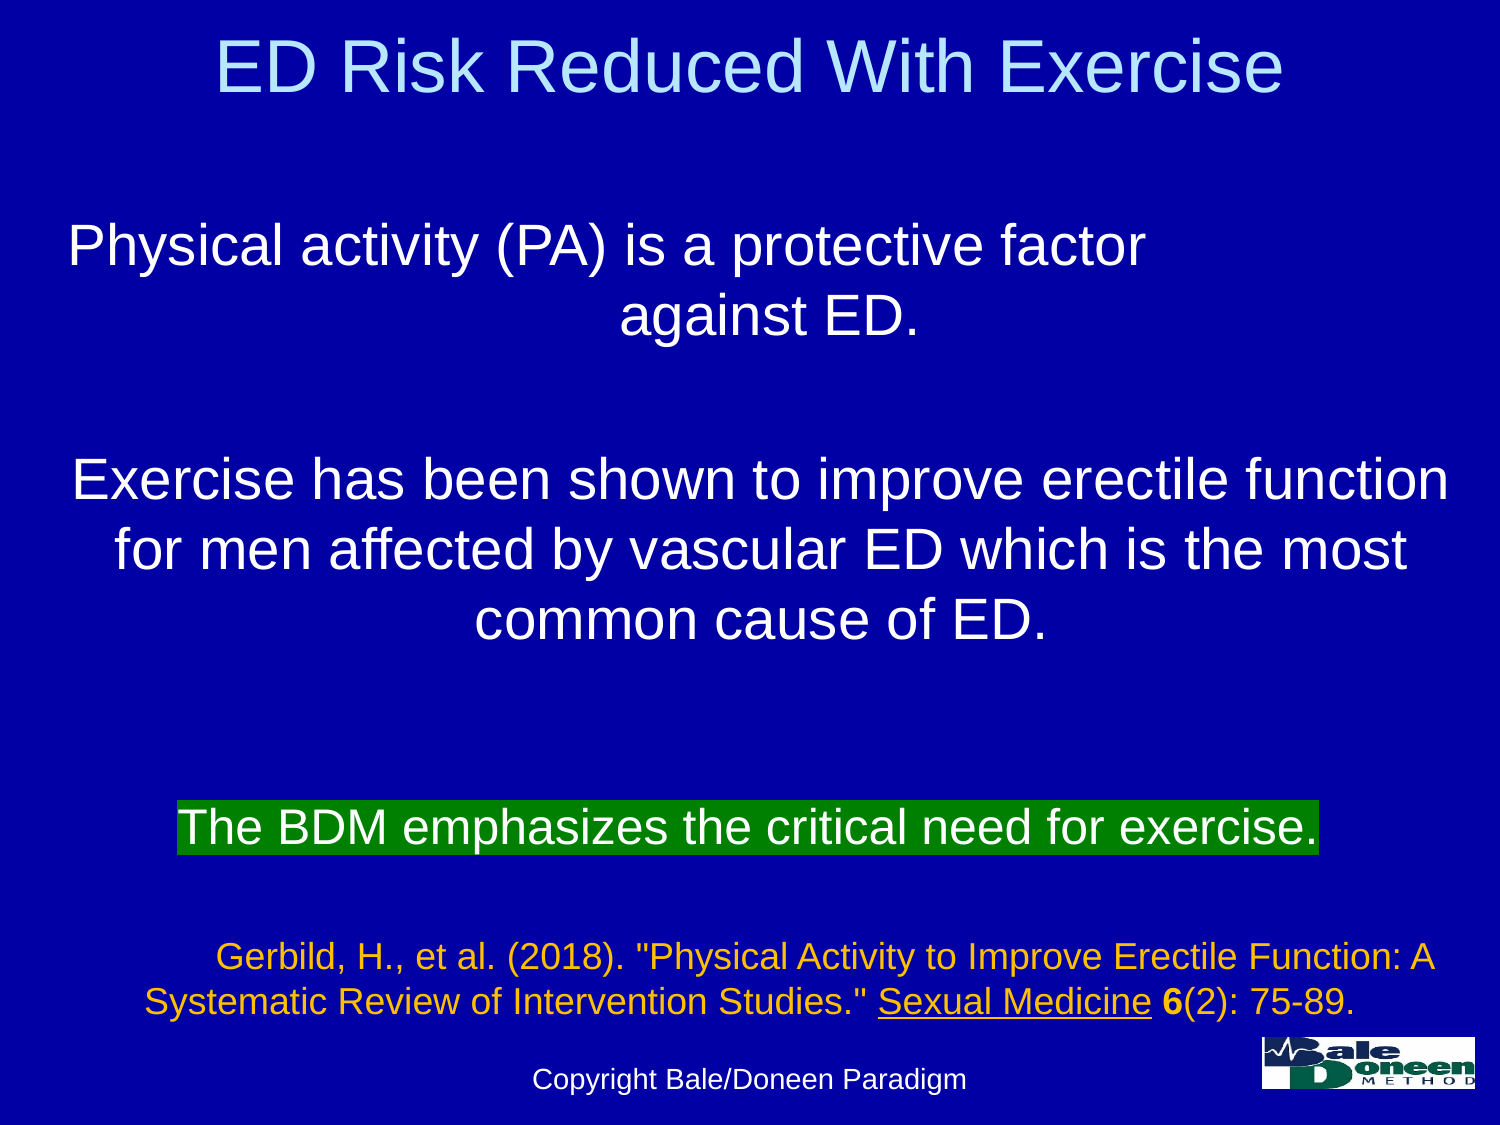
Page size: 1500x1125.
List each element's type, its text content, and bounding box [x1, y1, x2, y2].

title ED Risk Reduced With Exercise [0, 0, 1500, 126]
text_box Gerbild, H., et al. (2018). "Physical Activity to Improve Erectile Function: A Systematic Review of Intervention Studies." Sexual Medicine 6(2): 75-89. [24, 924, 1475, 1120]
list Physical activity (PA) is a protective factor against ED. Exercise has been shown to improve erectile function for men affected by vascular ED which is the most common cause of ED. [49, 199, 1476, 751]
text_box The BDM emphasizes the critical need for exercise. [0, 787, 1500, 863]
